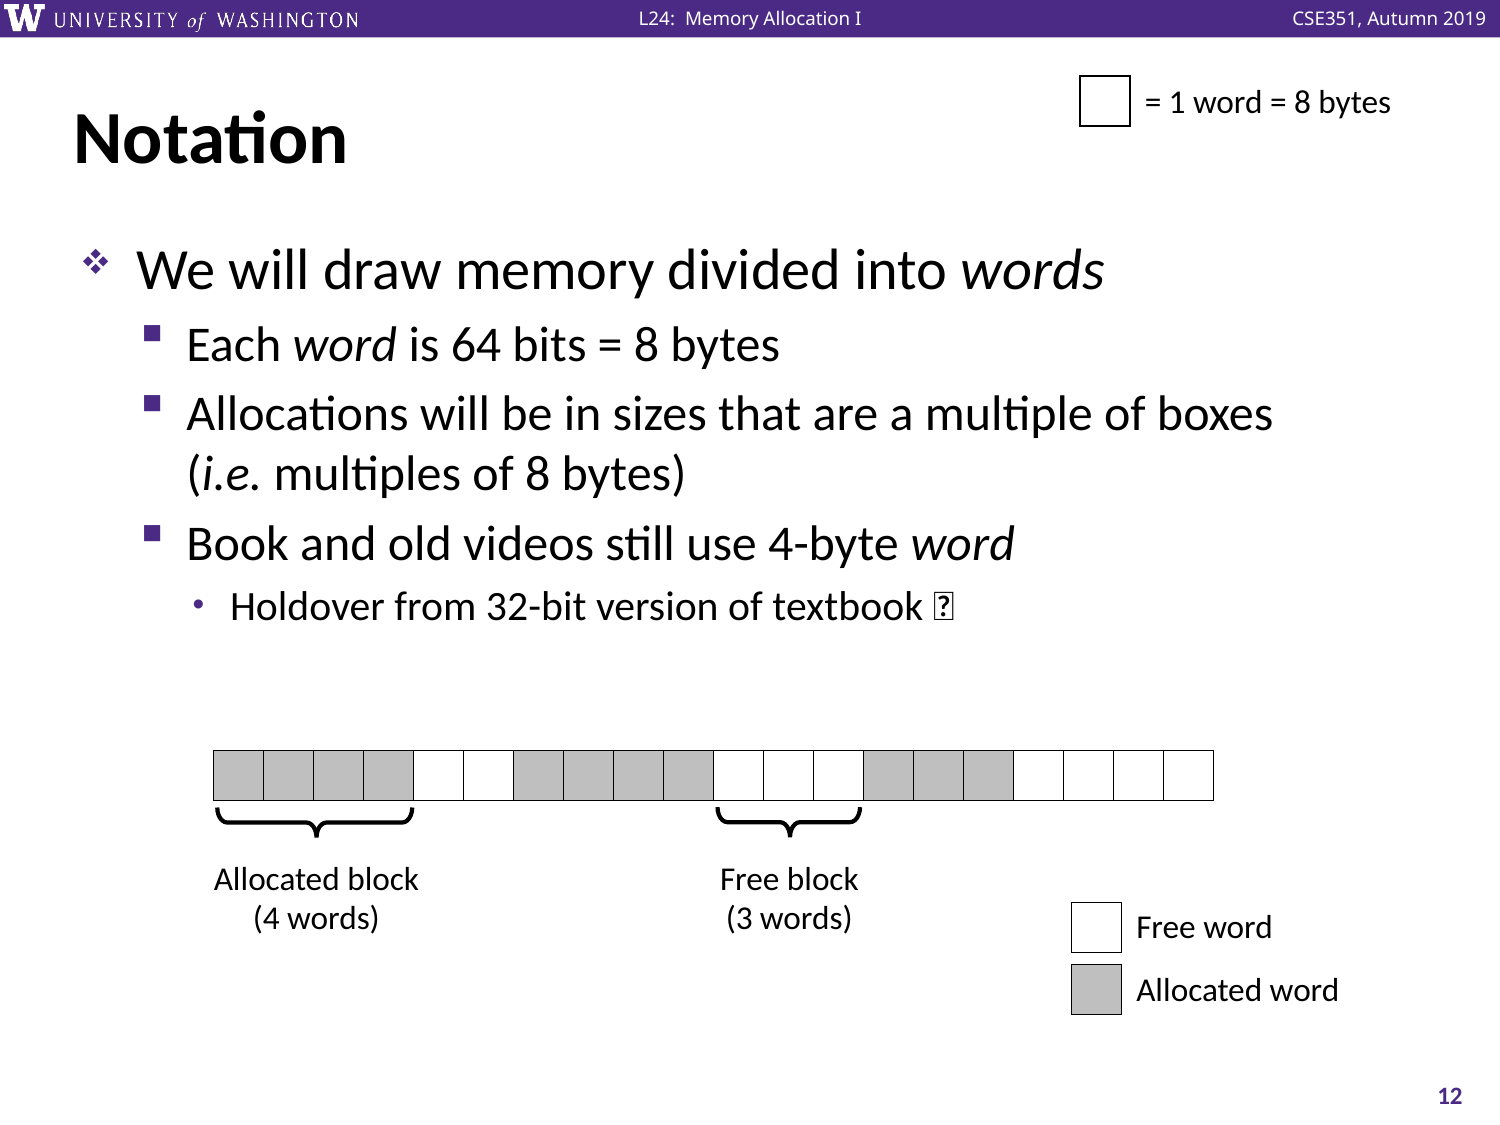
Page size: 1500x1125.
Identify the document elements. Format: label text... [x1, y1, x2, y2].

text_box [194, 749, 1364, 1015]
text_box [1079, 74, 1410, 127]
title Notation [58, 71, 1438, 197]
list We will draw memory divided into words Each word is 64 bits = 8 bytes Allocations will be in sizes that are a multiple of boxes (i.e. multiples of 8 bytes) Book and old videos still use 4-byte word Holdover from 32-bit version of textbook 🙁 [64, 223, 1438, 1040]
picture [4, 4, 358, 32]
slide_number 12 [1400, 1065, 1500, 1125]
